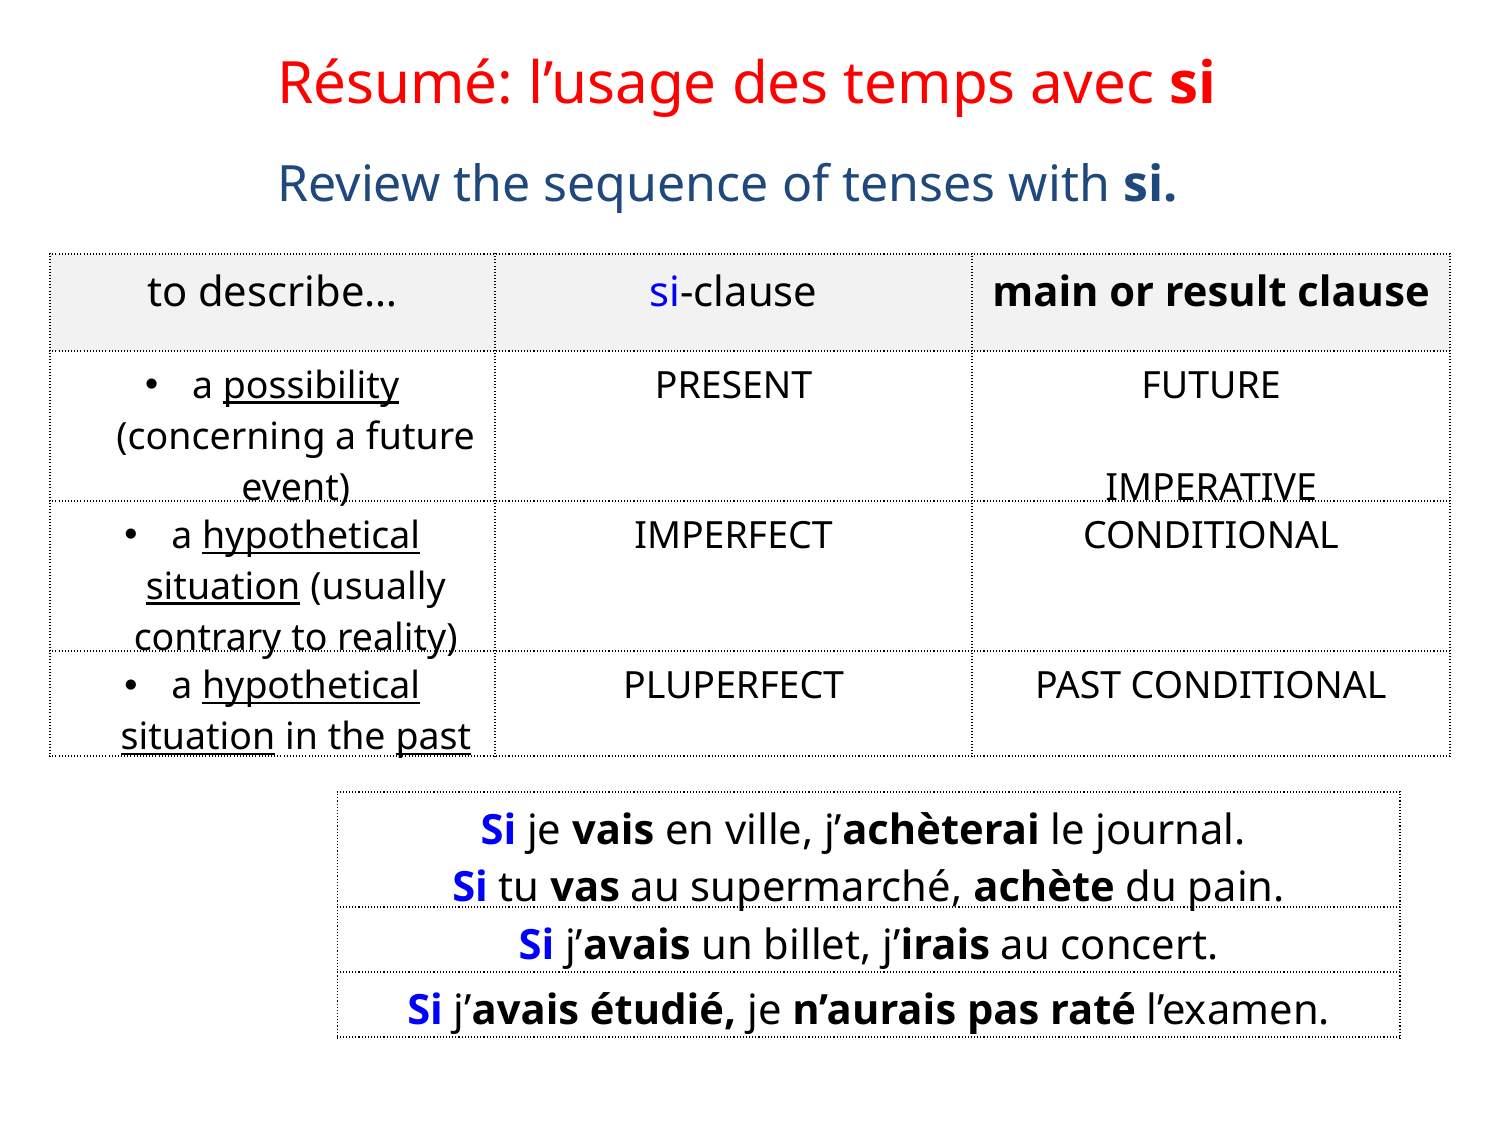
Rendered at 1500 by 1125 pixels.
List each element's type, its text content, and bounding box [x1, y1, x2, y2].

table_header Si je vais en ville, j’achèterai le journal. Si tu vas au supermarché, achète du pain. [338, 792, 1400, 907]
table_cell PLUPERFECT [495, 651, 972, 756]
table_header main or result clause [972, 254, 1450, 351]
table_cell CONDITIONAL [972, 501, 1450, 651]
table_cell a hypothetical situation in the past [50, 651, 495, 756]
table_cell FUTURE IMPERATIVE [972, 351, 1450, 501]
table_cell Si j’avais un billet, j’irais au concert. [338, 907, 1400, 972]
table_header si-clause [495, 254, 972, 351]
table_cell a hypothetical situation (usually contrary to reality) [50, 501, 495, 651]
table_cell IMPERFECT [495, 501, 972, 651]
table_header to describe… [50, 254, 495, 351]
table_cell PAST CONDITIONAL [972, 651, 1450, 756]
table_cell a possibility (concerning a future event) [50, 351, 495, 501]
table_cell PRESENT [495, 351, 972, 501]
text_box Résumé: l’usage des temps avec si [262, 37, 1330, 123]
table_cell Si j’avais étudié, je n’aurais pas raté l’examen. [338, 972, 1400, 1037]
text_box Review the sequence of tenses with si. [262, 144, 1330, 220]
